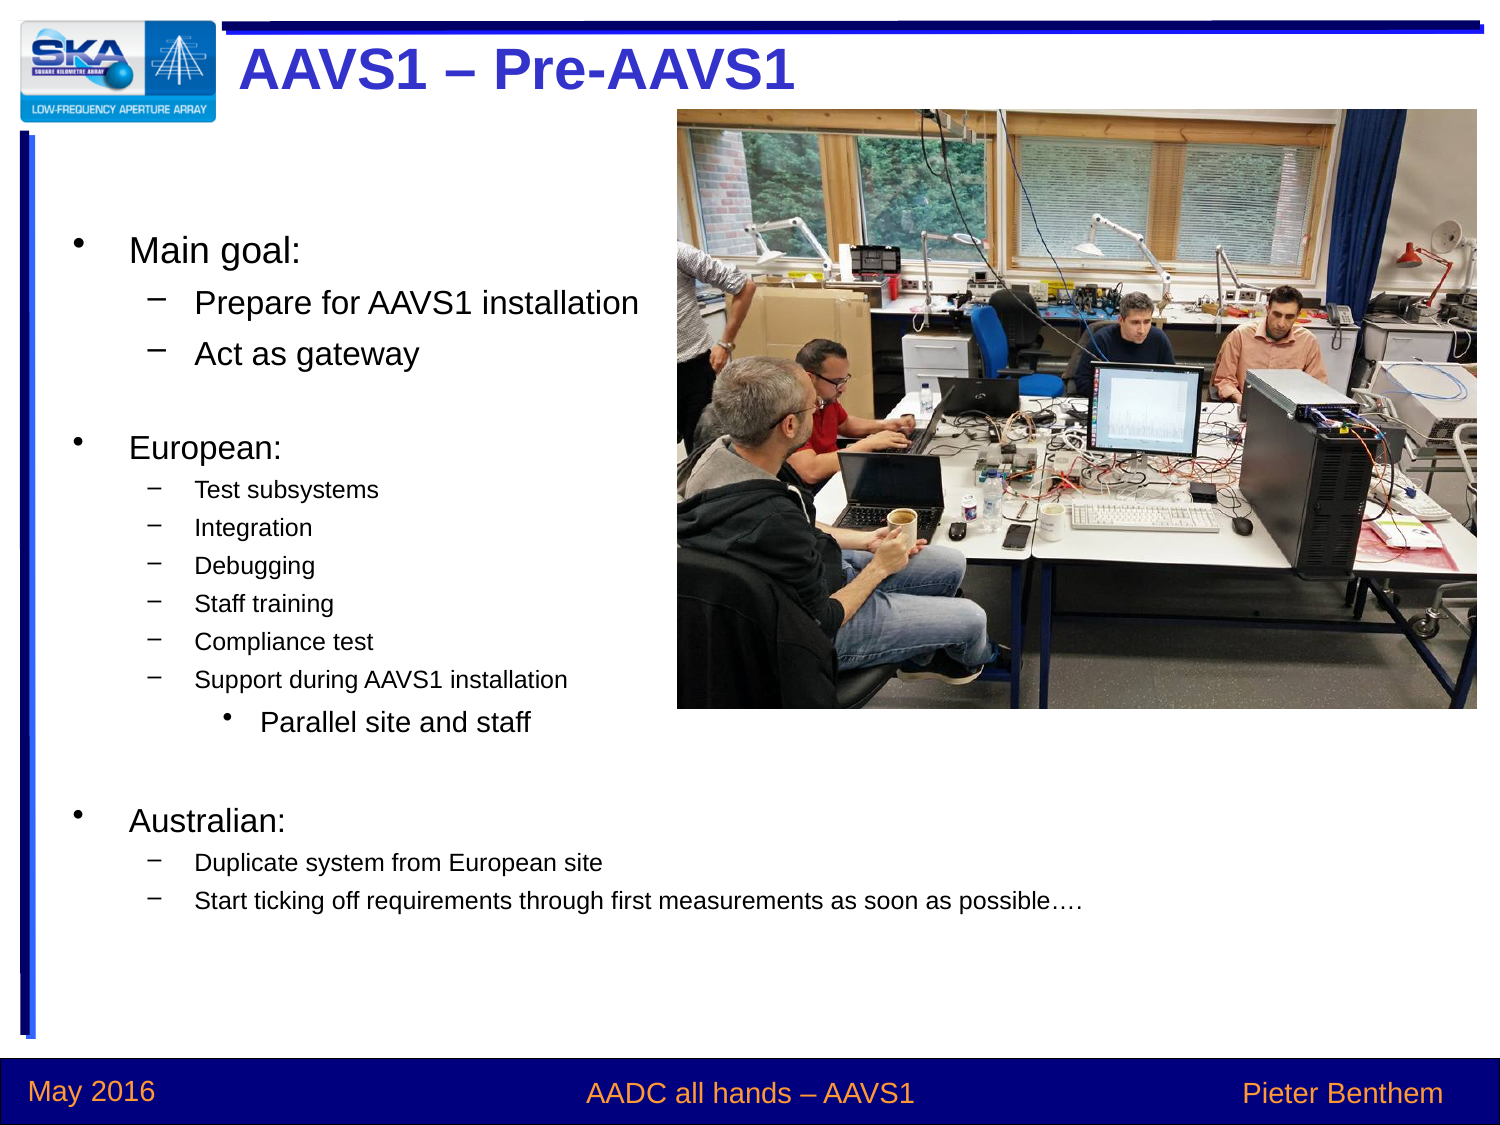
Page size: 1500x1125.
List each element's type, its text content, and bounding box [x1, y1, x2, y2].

picture [120, 106, 127, 113]
picture [175, 106, 200, 113]
title AAVS1 – Pre-AAVS1 [223, 0, 1461, 132]
picture [131, 106, 144, 113]
picture [18, 20, 216, 123]
picture [156, 106, 169, 113]
picture [87, 106, 105, 113]
picture [56, 106, 84, 113]
picture [677, 109, 1477, 709]
list Main goal: Prepare for AAVS1 installation Act as gateway European: Test subsystems Integration Debugging Staff training Compliance test Support during AAVS1 installation Parallel site and staff Australian: Duplicate system from European site Start ticking off requirements through first measurements as soon as possible…. [57, 213, 1405, 1017]
picture [43, 106, 54, 113]
picture [33, 106, 39, 113]
